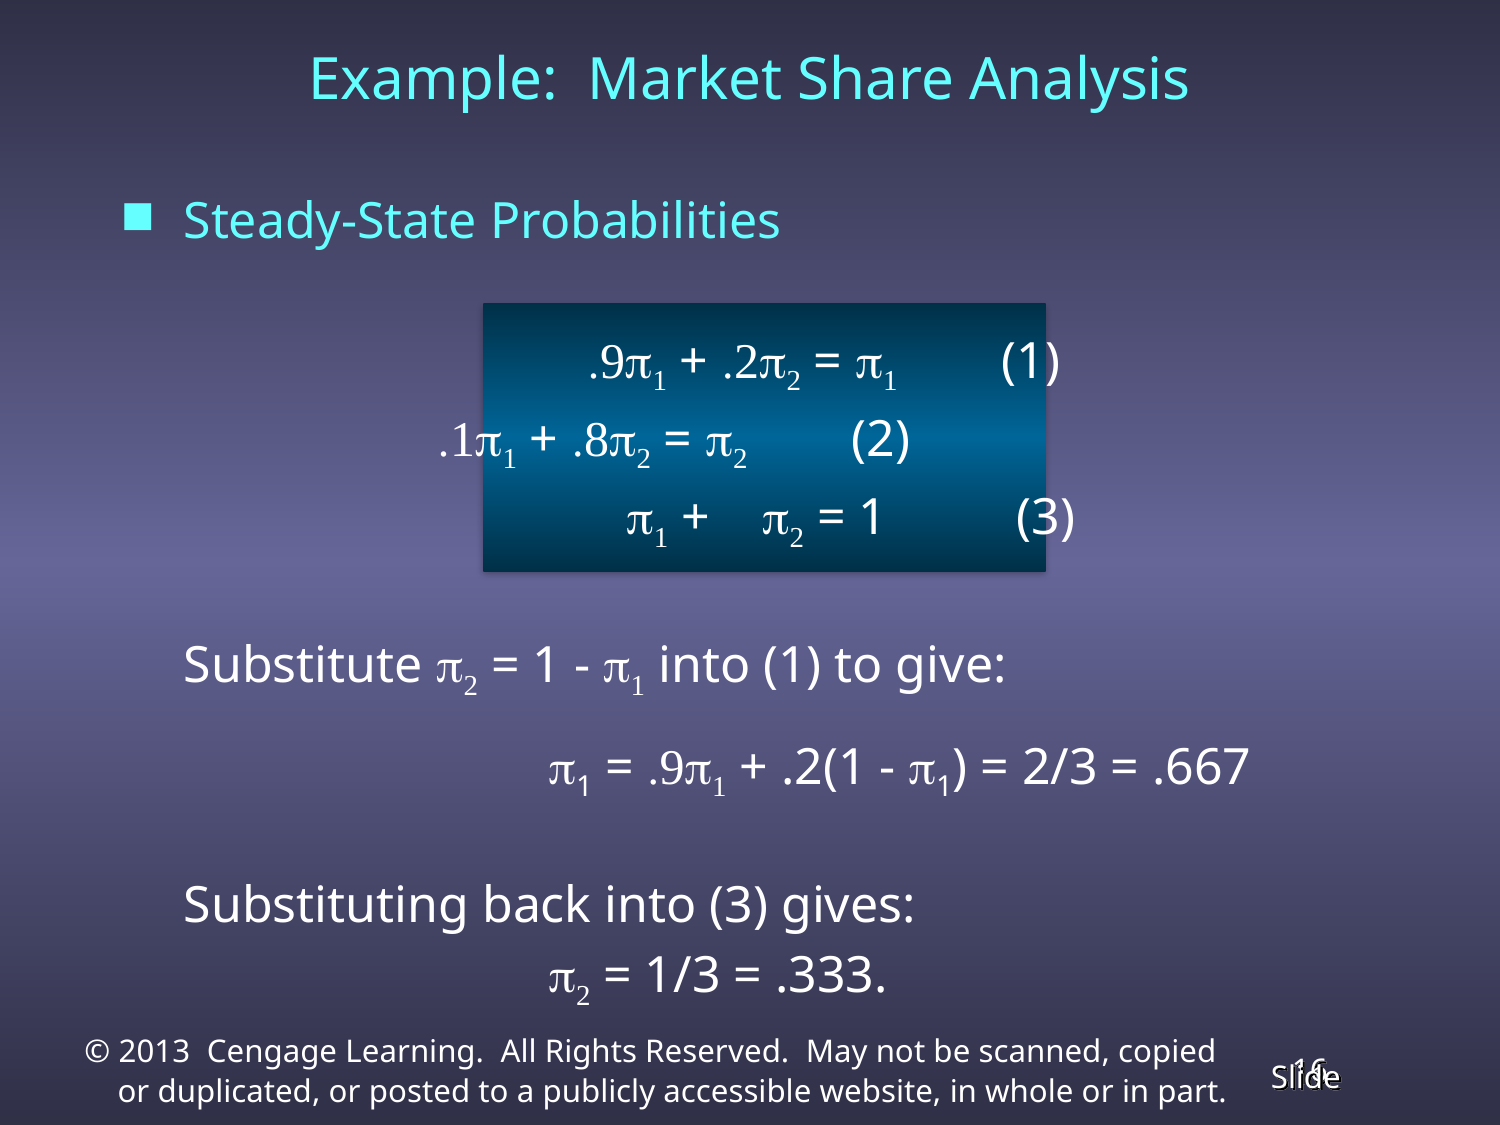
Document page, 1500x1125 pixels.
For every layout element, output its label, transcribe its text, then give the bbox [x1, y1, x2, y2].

text_box Steady-State Probabilities 9 +  =  (1) 1 +  =  (2)  +  = 1 (3) Substitute 2 = 1 - 1 into (1) to give: 1 = 91 + .2(1 - 1) = 2/3 = .667 Substituting back into (3) gives: 2 = 1/3 = .333. [112, 180, 1392, 966]
text_box Example: Market Share Analysis [136, 34, 1363, 119]
